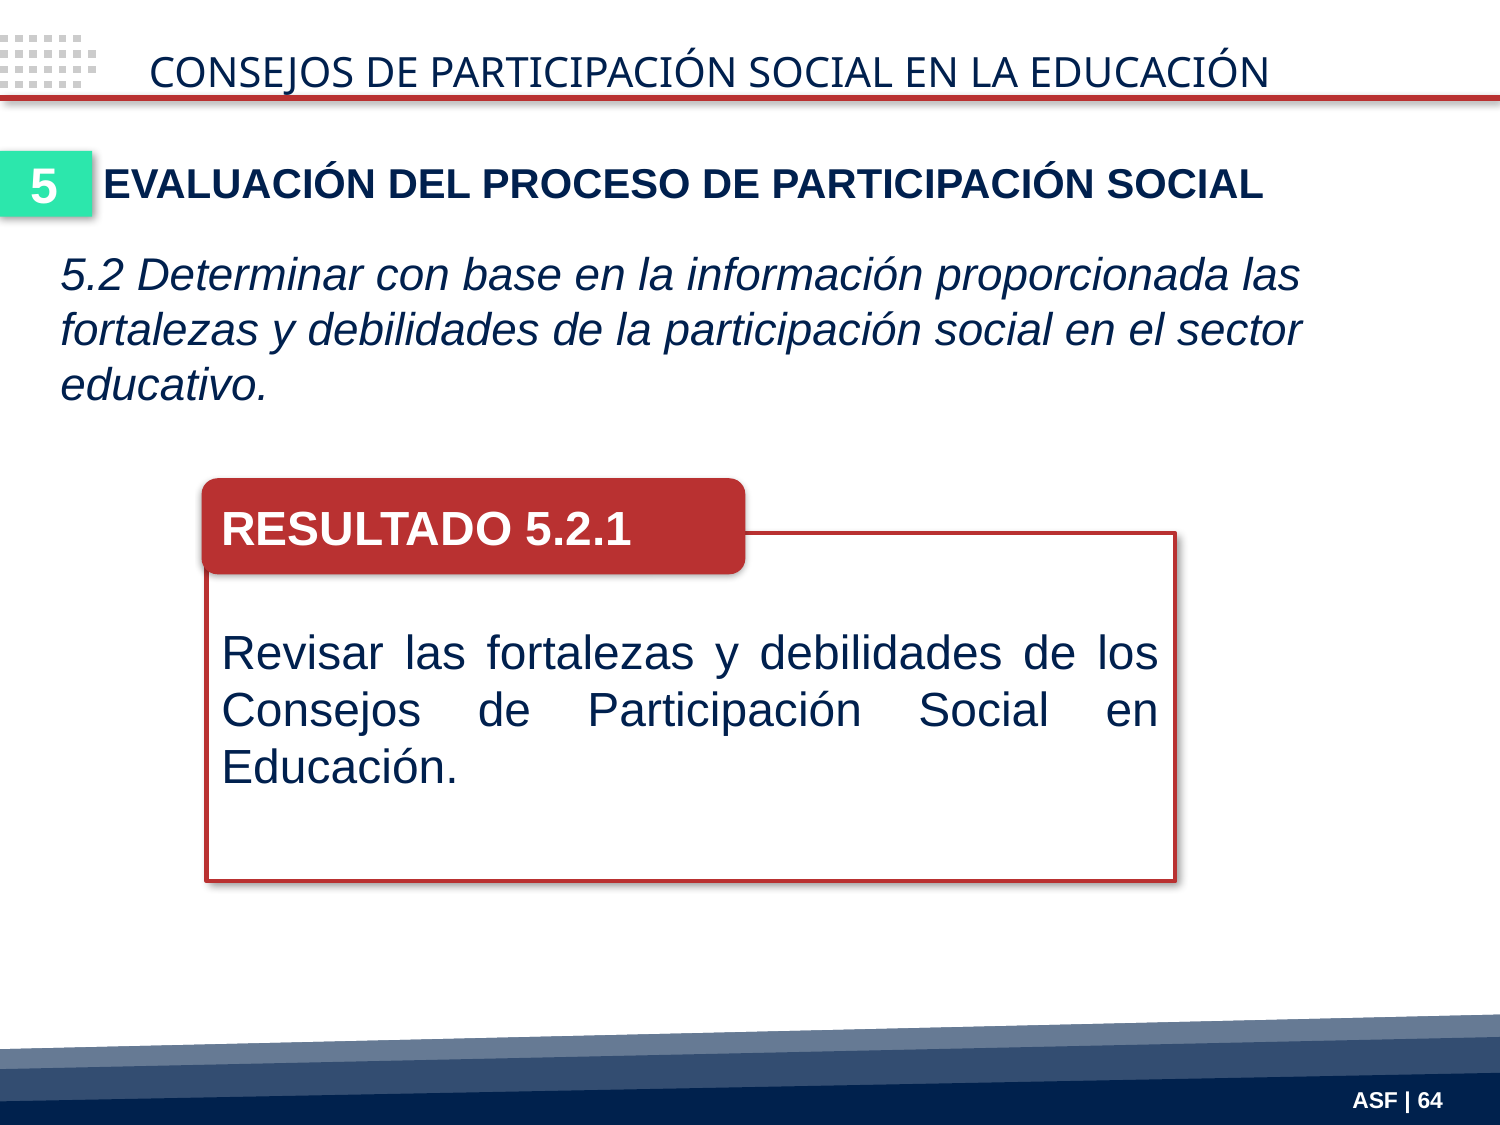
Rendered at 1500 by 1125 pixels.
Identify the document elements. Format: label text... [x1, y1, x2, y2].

text_box RESULTADO 5.2.1 [201, 478, 746, 575]
slide_number ASF | 64 [1337, 1078, 1489, 1125]
text_box 5 [0, 149, 94, 219]
text_box EVALUACIÓN DEL PROCESO DE PARTICIPACIÓN SOCIAL [88, 149, 1455, 214]
text_box Revisar las fortalezas y debilidades de los Consejos de Participación Social en Educación. [204, 531, 1177, 883]
text_box 5.2 Determinar con base en la información proporcionada las fortalezas y debilidades de la participación social en el sector educativo. [45, 237, 1468, 417]
text_box CONSEJOS DE PARTICIPACIÓN SOCIAL EN LA EDUCACIÓN [134, 38, 1500, 97]
